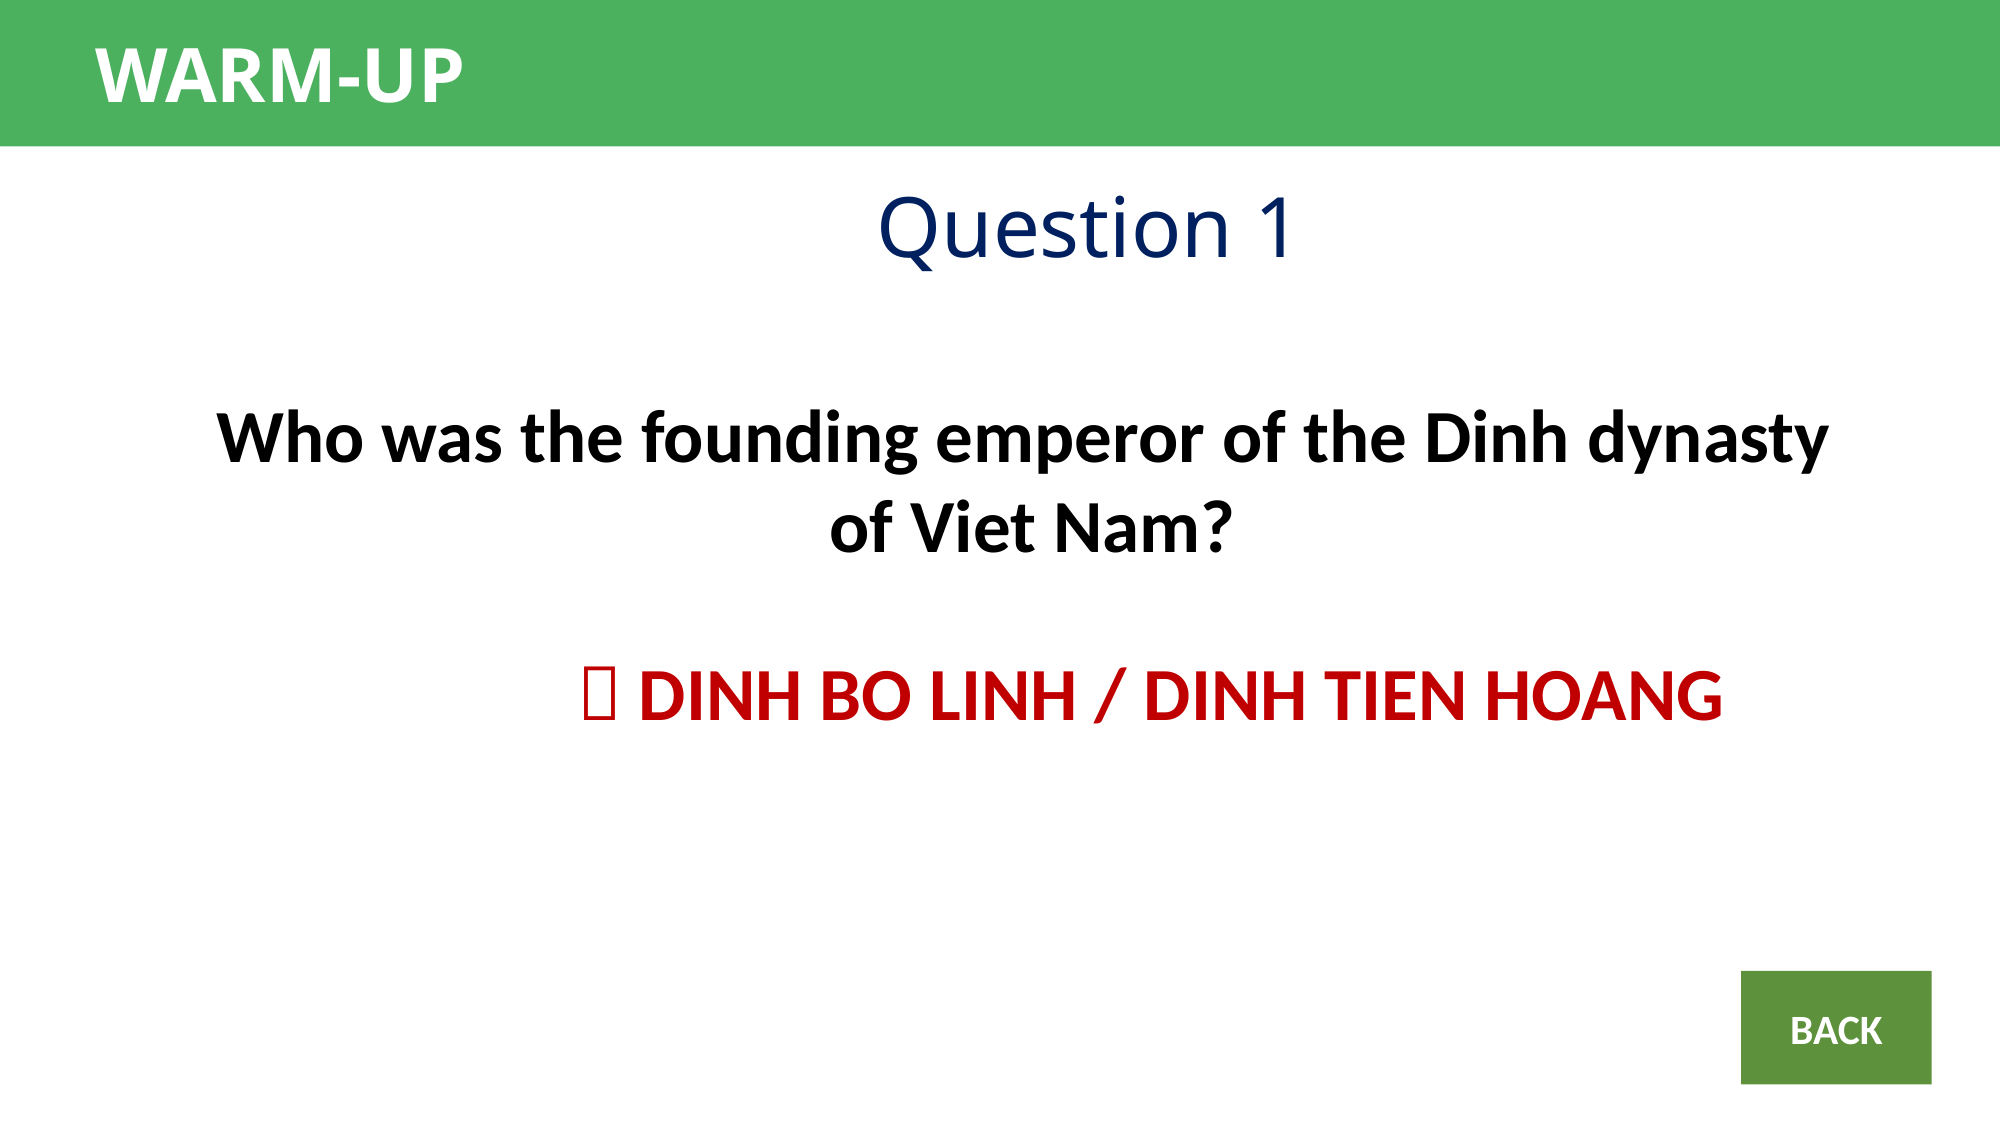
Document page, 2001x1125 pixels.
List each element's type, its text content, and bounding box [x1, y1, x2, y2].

text_box [0, 0, 2000, 147]
text_box Question 1 [384, 167, 1796, 282]
text_box  DINH BO LINH / DINH TIEN HOANG [562, 638, 1741, 743]
text_box Who was the founding emperor of the Dinh dynasty of Viet Nam? [201, 380, 1865, 575]
text_box WARM-UP [81, 20, 831, 125]
text_box BACK [1740, 970, 1933, 1085]
